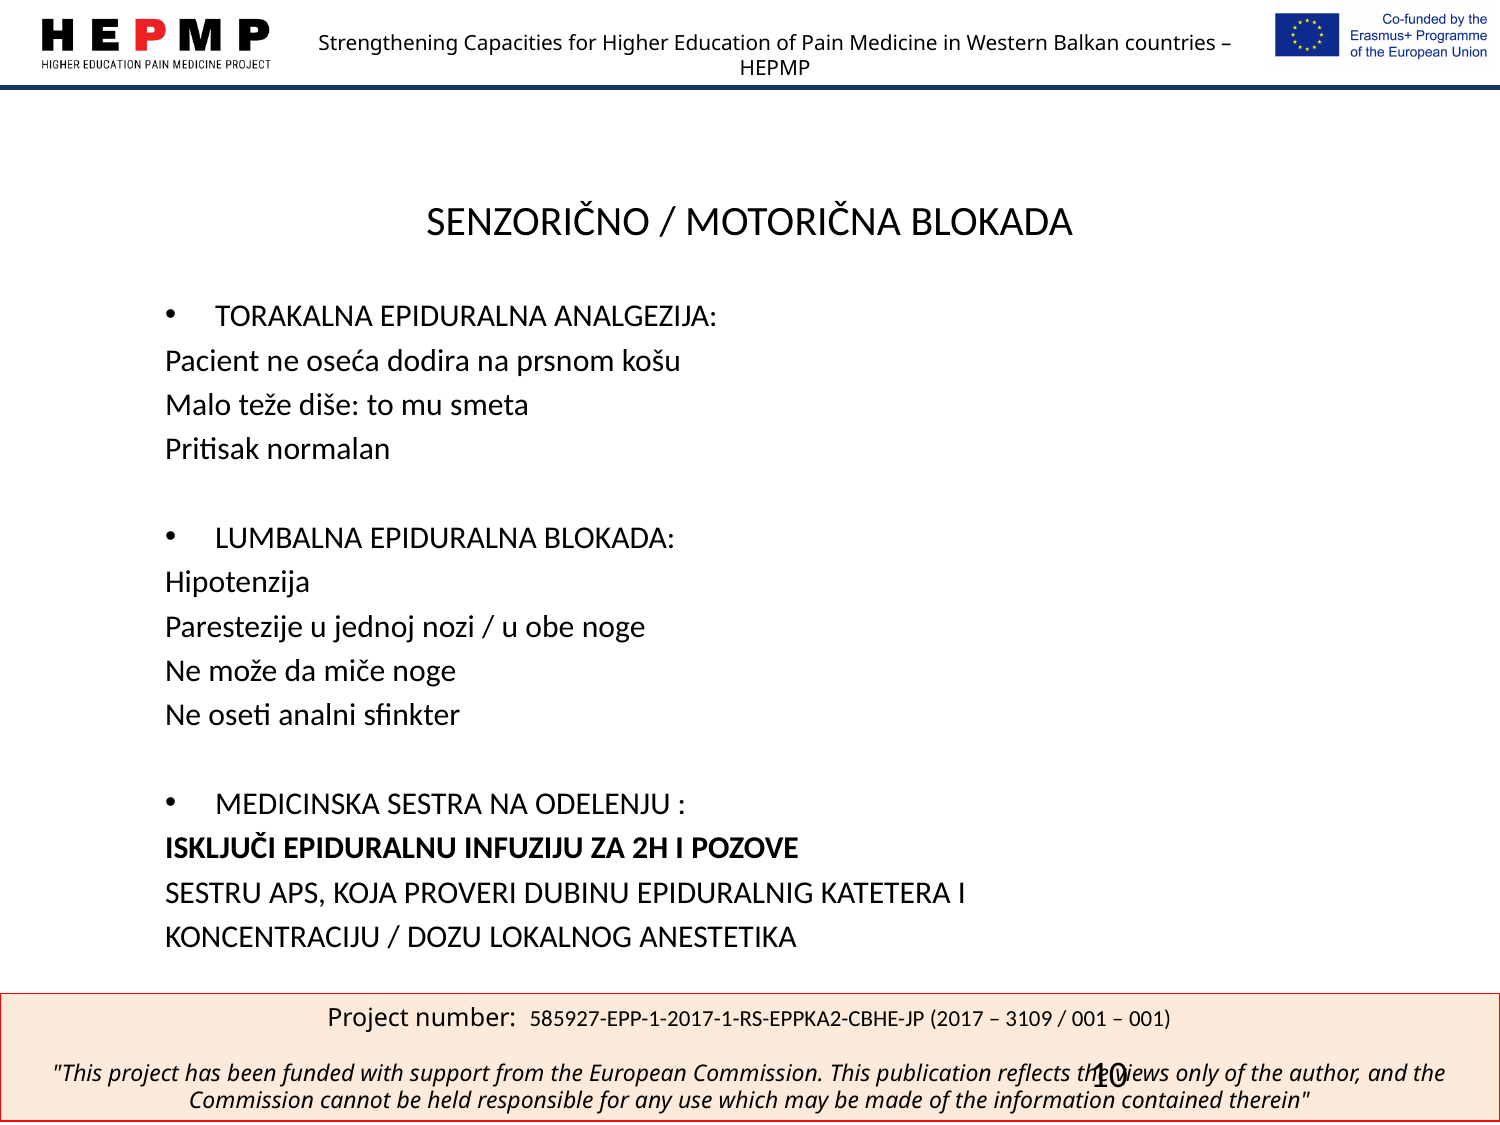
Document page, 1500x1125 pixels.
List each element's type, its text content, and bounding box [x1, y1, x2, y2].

title SENZORIČNO / MOTORIČNA BLOKADA [75, 125, 1425, 313]
picture [0, 0, 300, 100]
list TORAKALNA EPIDURALNA ANALGEZIJA: Pacient ne oseća dodira na prsnom košu Malo teže diše: to mu smeta Pritisak normalan LUMBALNA EPIDURALNA BLOKADA: Hipotenzija Parestezije u jednoj nozi / u obe noge Ne može da miče noge Ne oseti analni sfinkter MEDICINSKA SESTRA NA ODELENJU : ISKLJUČI EPIDURALNU INFUZIJU ZA 2H I POZOVE SESTRU APS, KOJA PROVERI DUBINU EPIDURALNIG KATETERA I KONCENTRACIJU / DOZU LOKALNOG ANESTETIKA [150, 287, 1425, 963]
picture [1262, 1, 1498, 69]
slide_number 10 [1074, 1042, 1425, 1103]
